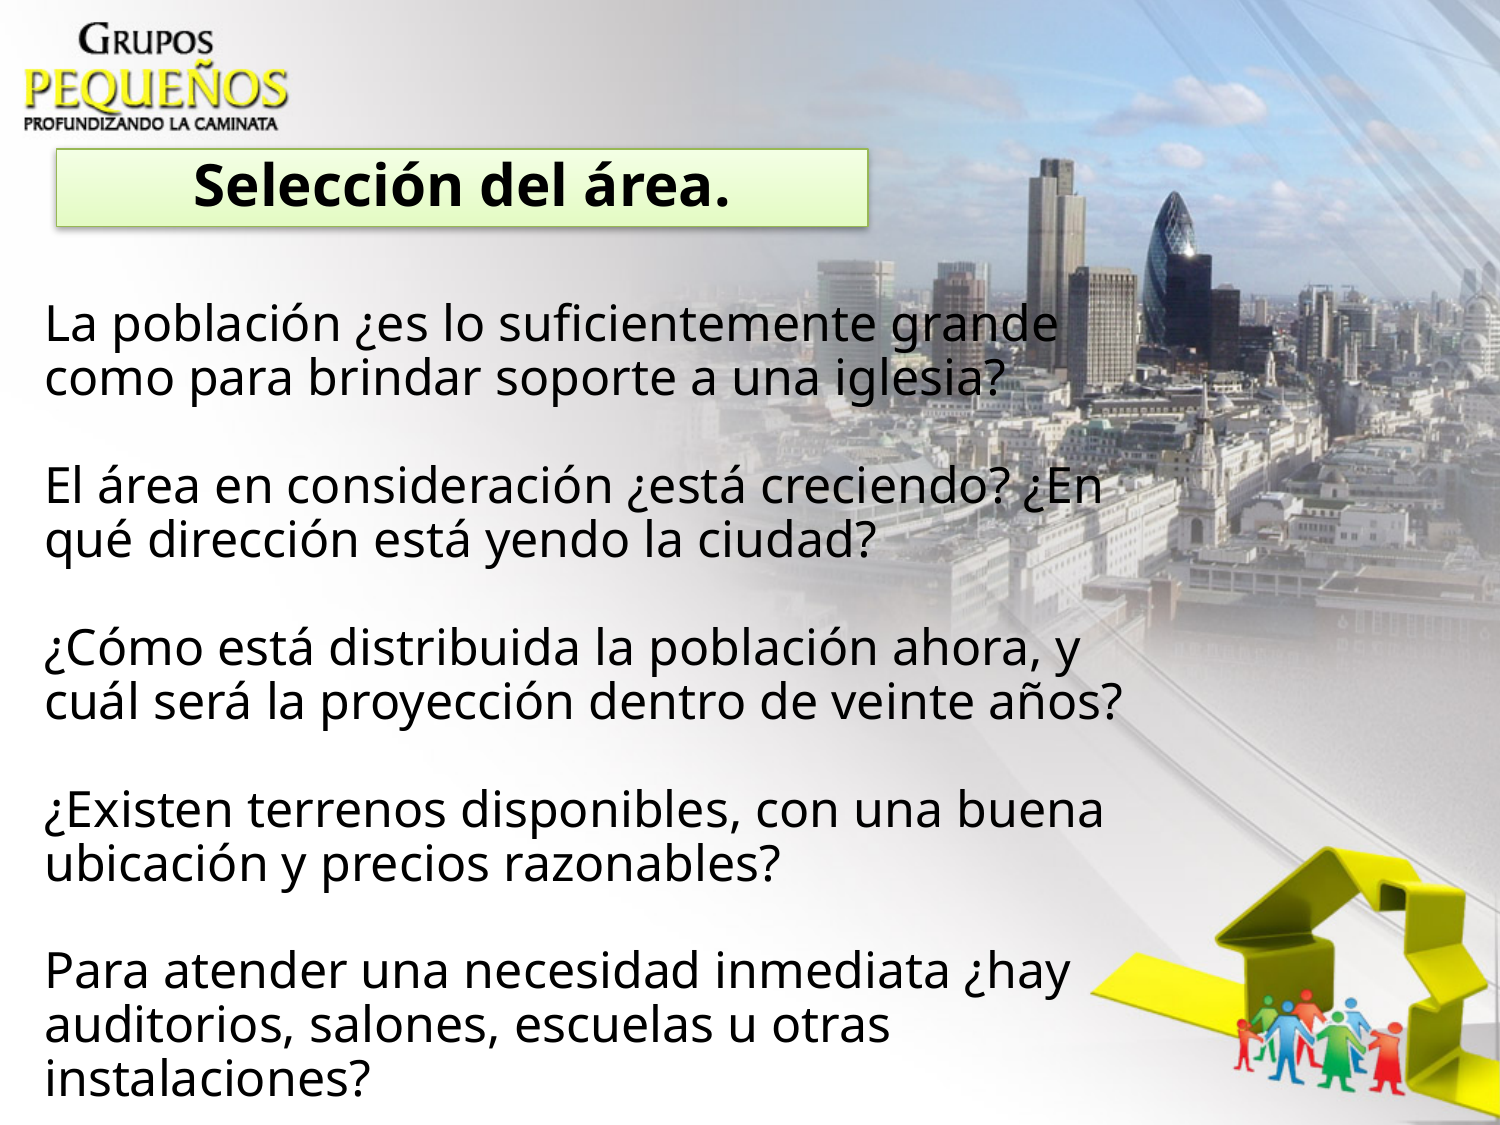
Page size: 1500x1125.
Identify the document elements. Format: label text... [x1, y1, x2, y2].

text_box La población ¿es lo suficientemente grande como para brindar soporte a una iglesia? El área en consideración ¿está creciendo? ¿En qué dirección está yendo la ciudad? ¿Cómo está distribuida la población ahora, y cuál será la proyección dentro de veinte años? ¿Existen terrenos disponibles, con una buena ubicación y precios razonables? Para atender una necesidad inmediata ¿hay auditorios, salones, escuelas u otras instalaciones? [29, 290, 1184, 1116]
text_box Selección del área. [56, 148, 869, 227]
picture [0, 0, 1500, 1125]
